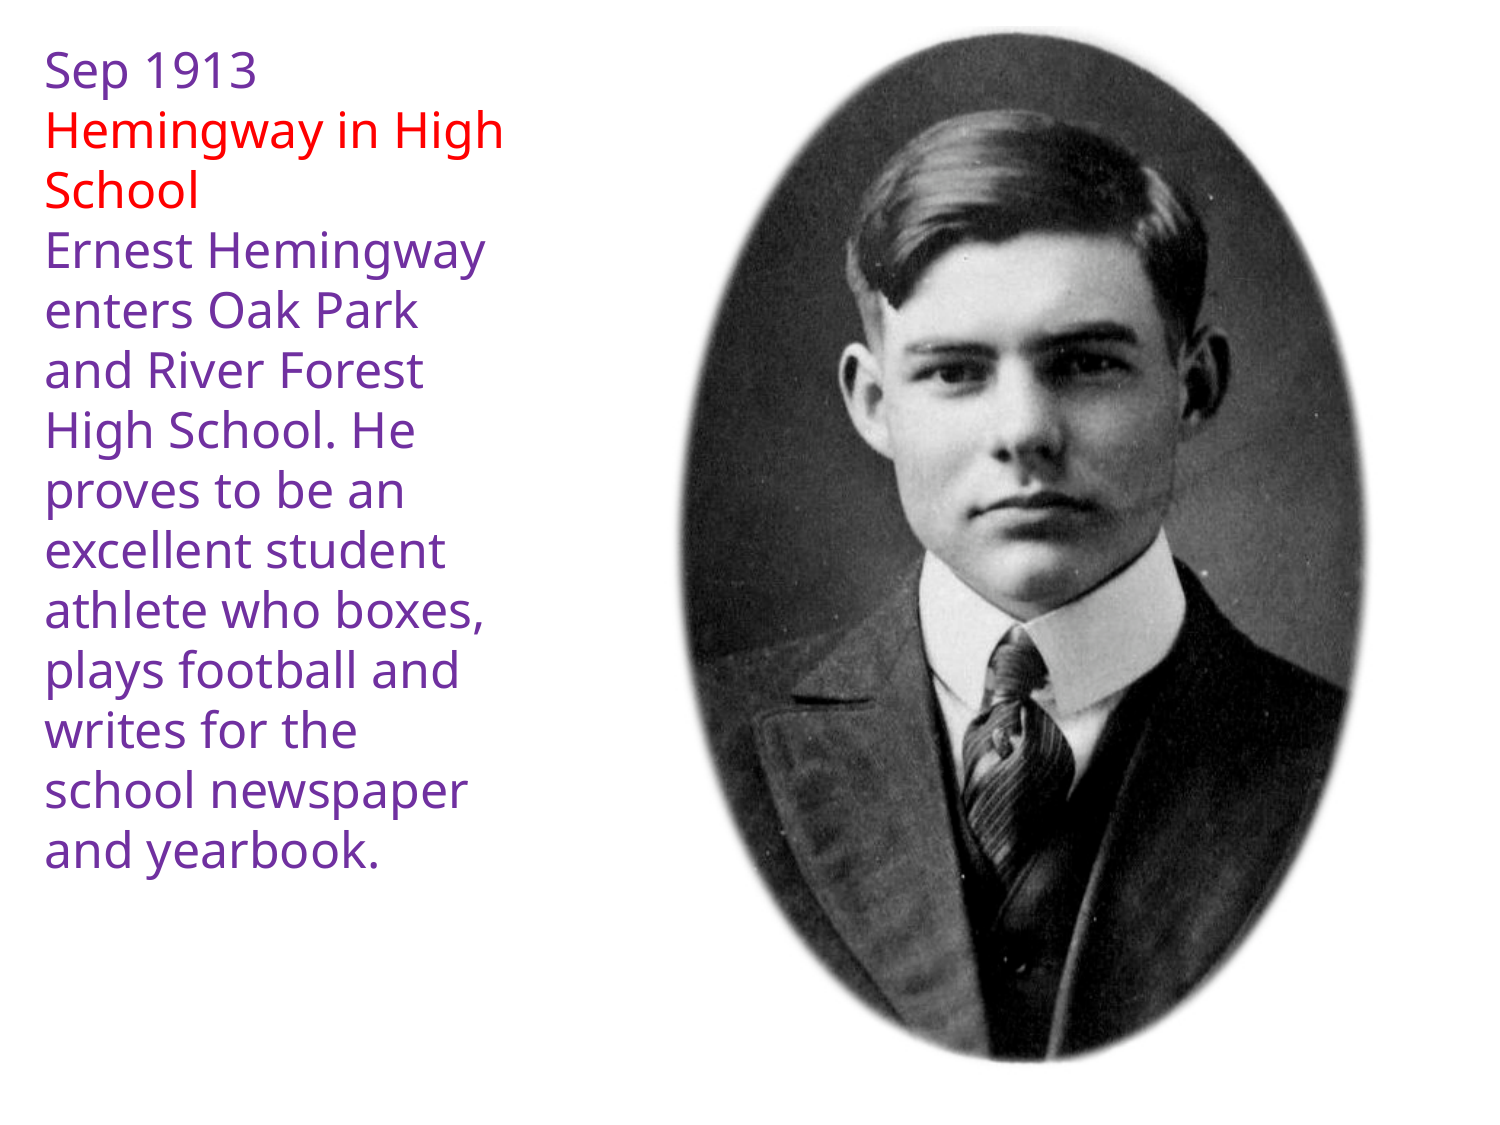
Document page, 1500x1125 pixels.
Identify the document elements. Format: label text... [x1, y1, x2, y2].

picture [649, 26, 1378, 1077]
text_box Sep 1913 Hemingway in High School Ernest Hemingway enters Oak Park and River Forest High School. He proves to be an excellent student athlete who boxes, plays football and writes for the school newspaper and yearbook. [29, 30, 526, 886]
